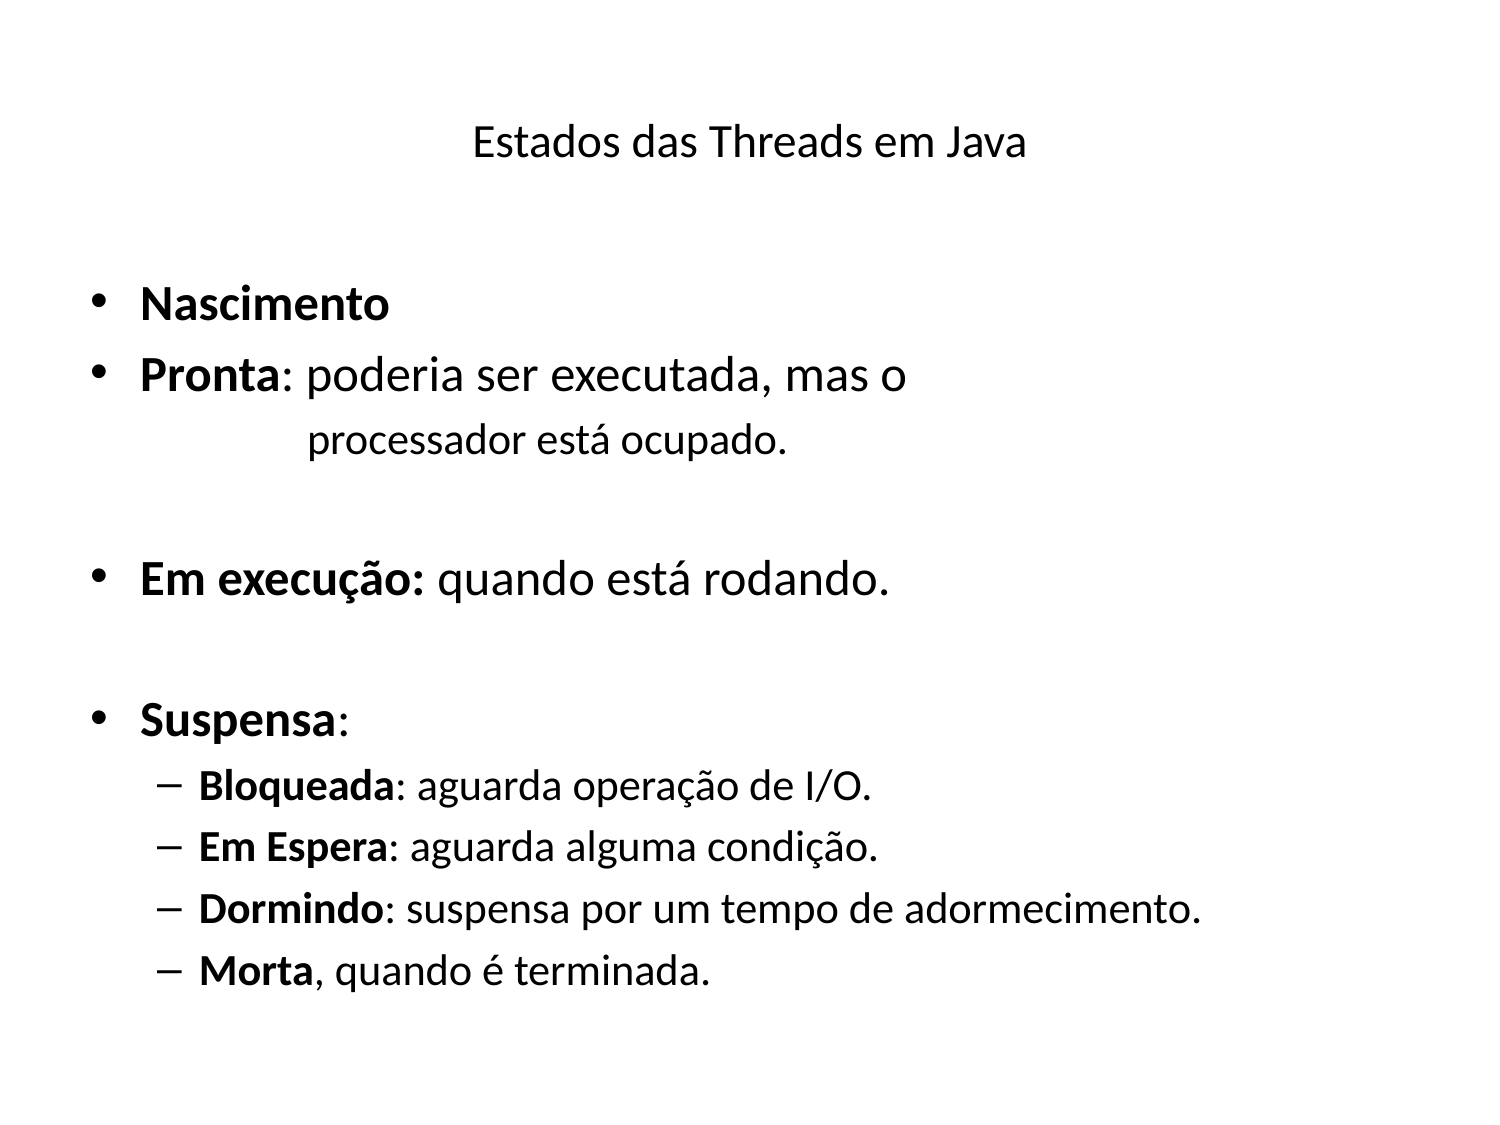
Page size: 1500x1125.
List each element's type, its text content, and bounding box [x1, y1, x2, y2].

list Nascimento Pronta: poderia ser executada, mas o processador está ocupado. Em execução: quando está rodando. Suspensa: Bloqueada: aguarda operação de I/O. Em Espera: aguarda alguma condição. Dormindo: suspensa por um tempo de adormecimento. Morta, quando é terminada. [75, 262, 1425, 1005]
title Estados das Threads em Java [75, 45, 1425, 233]
